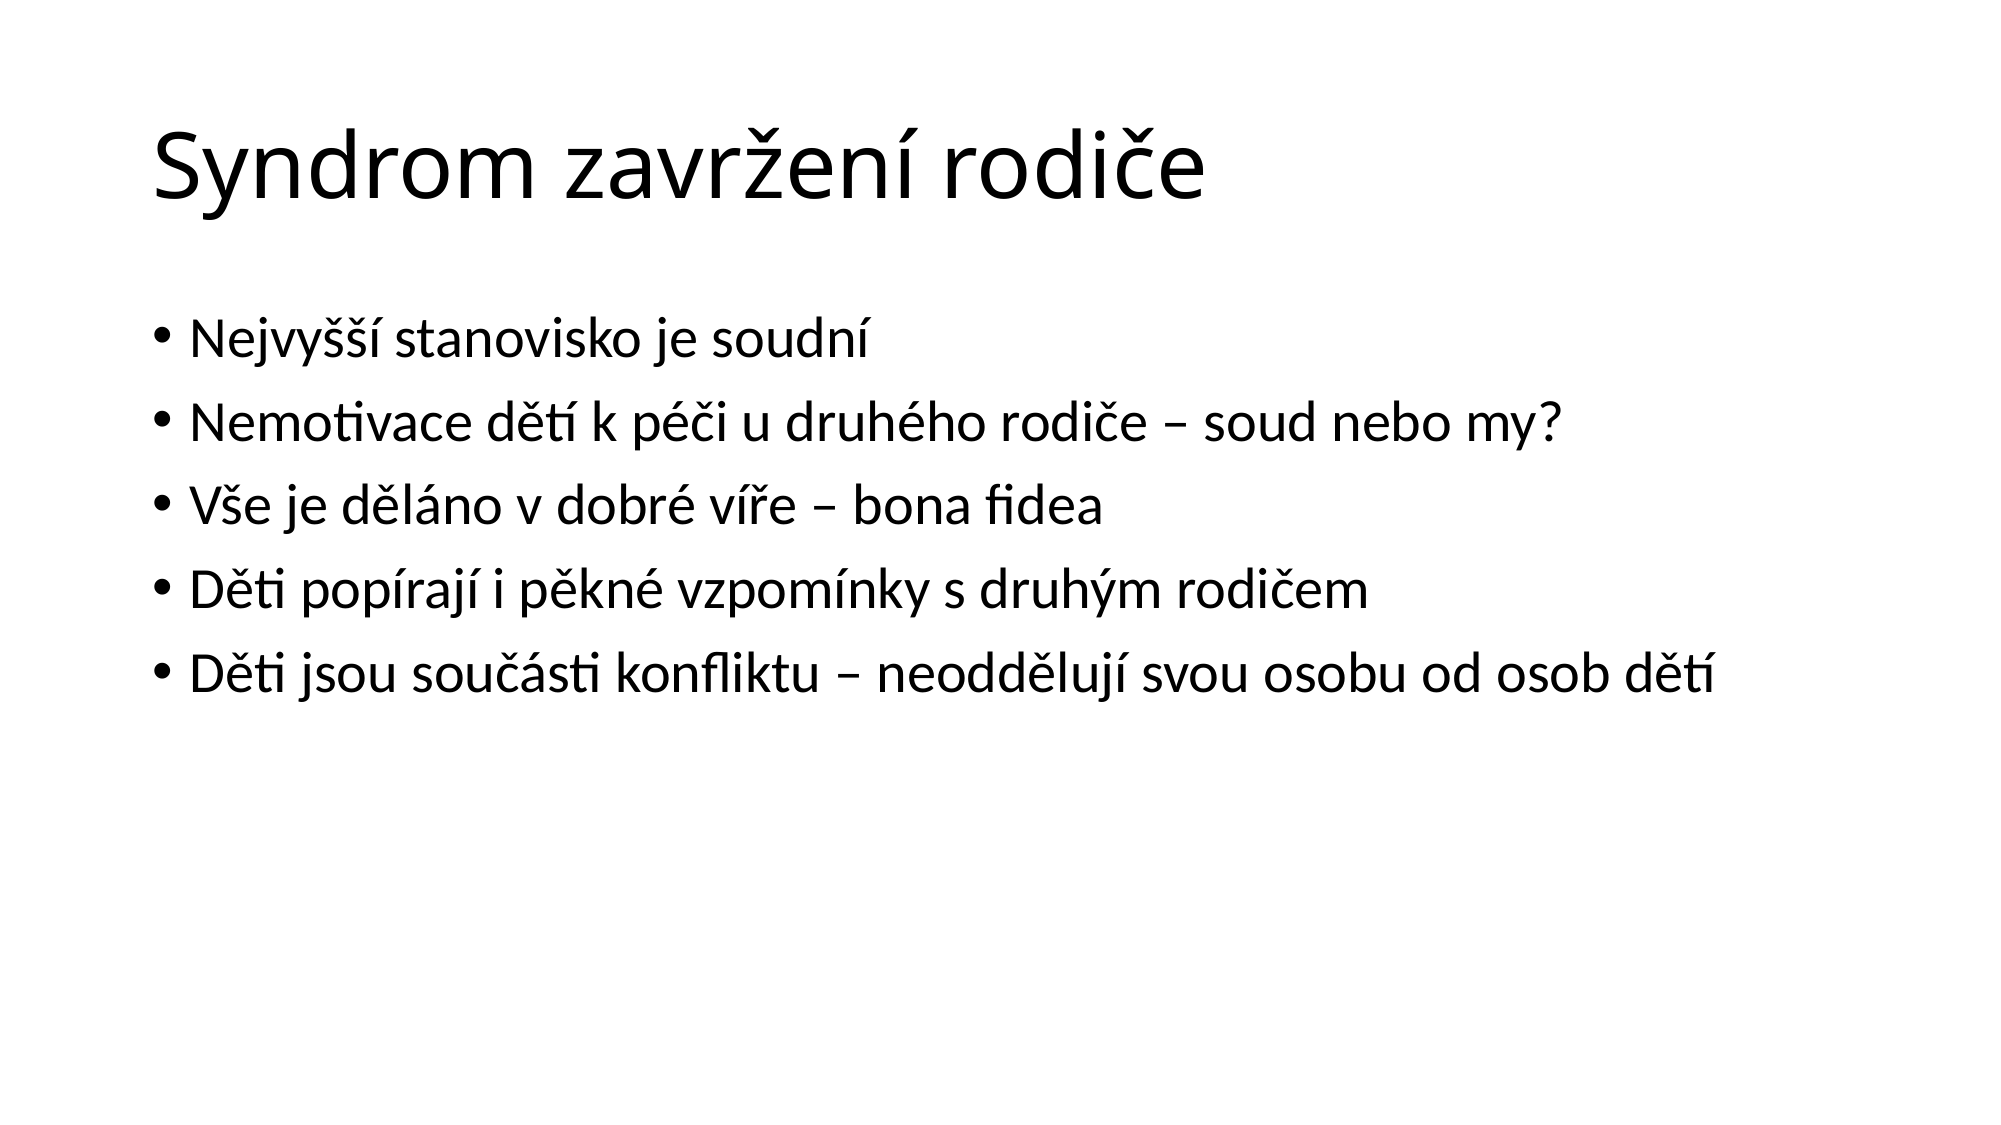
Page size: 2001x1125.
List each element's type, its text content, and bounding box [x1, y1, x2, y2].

title Syndrom zavržení rodiče [137, 59, 1863, 278]
list Nejvyšší stanovisko je soudní Nemotivace dětí k péči u druhého rodiče – soud nebo my? Vše je děláno v dobré víře – bona fidea Děti popírají i pěkné vzpomínky s druhým rodičem Děti jsou součásti konfliktu – neoddělují svou osobu od osob dětí [137, 299, 1863, 1014]
